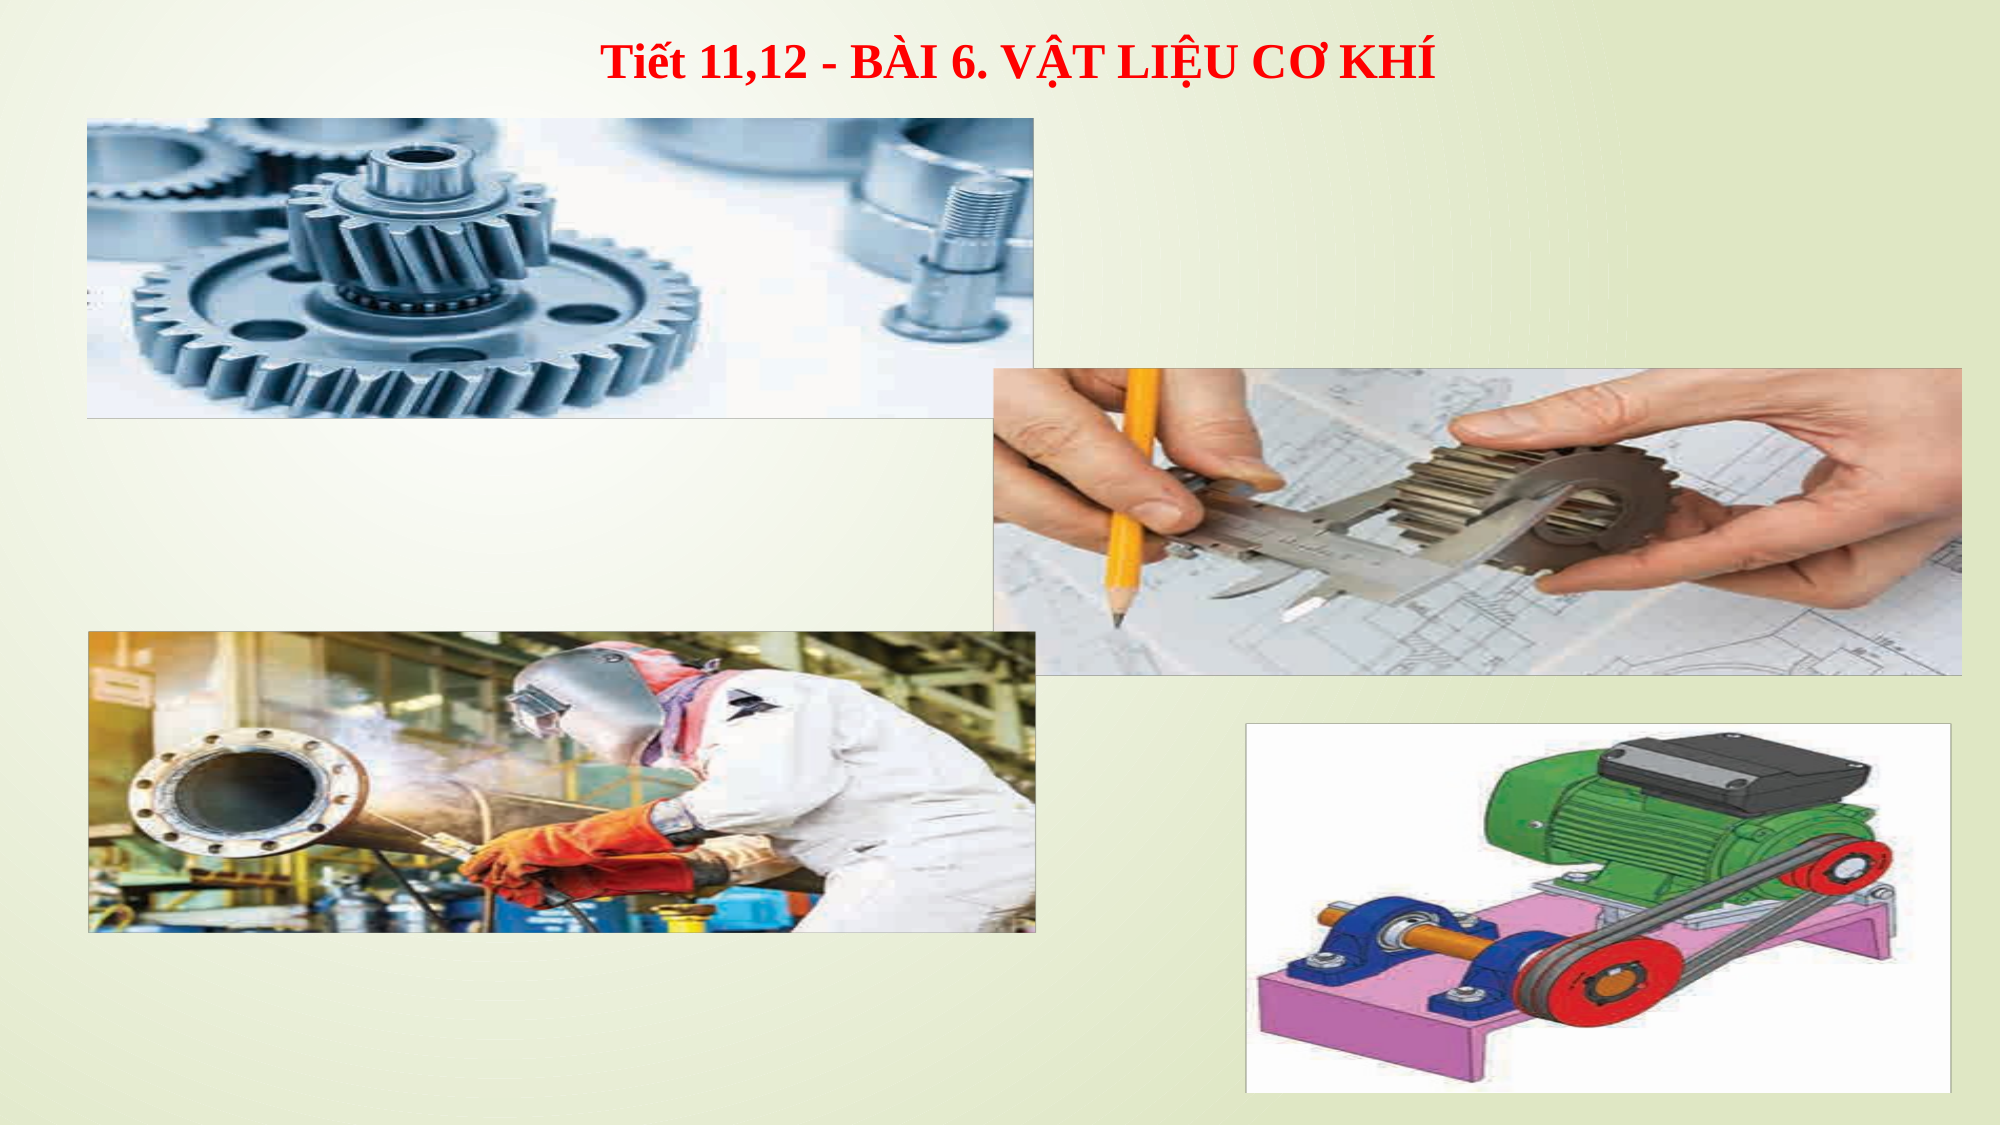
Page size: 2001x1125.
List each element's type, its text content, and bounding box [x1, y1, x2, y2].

text_box Tiết 11,12 - BÀI 6. VẬT LIỆU CƠ KHÍ [586, 20, 1517, 96]
picture [87, 118, 1962, 1093]
